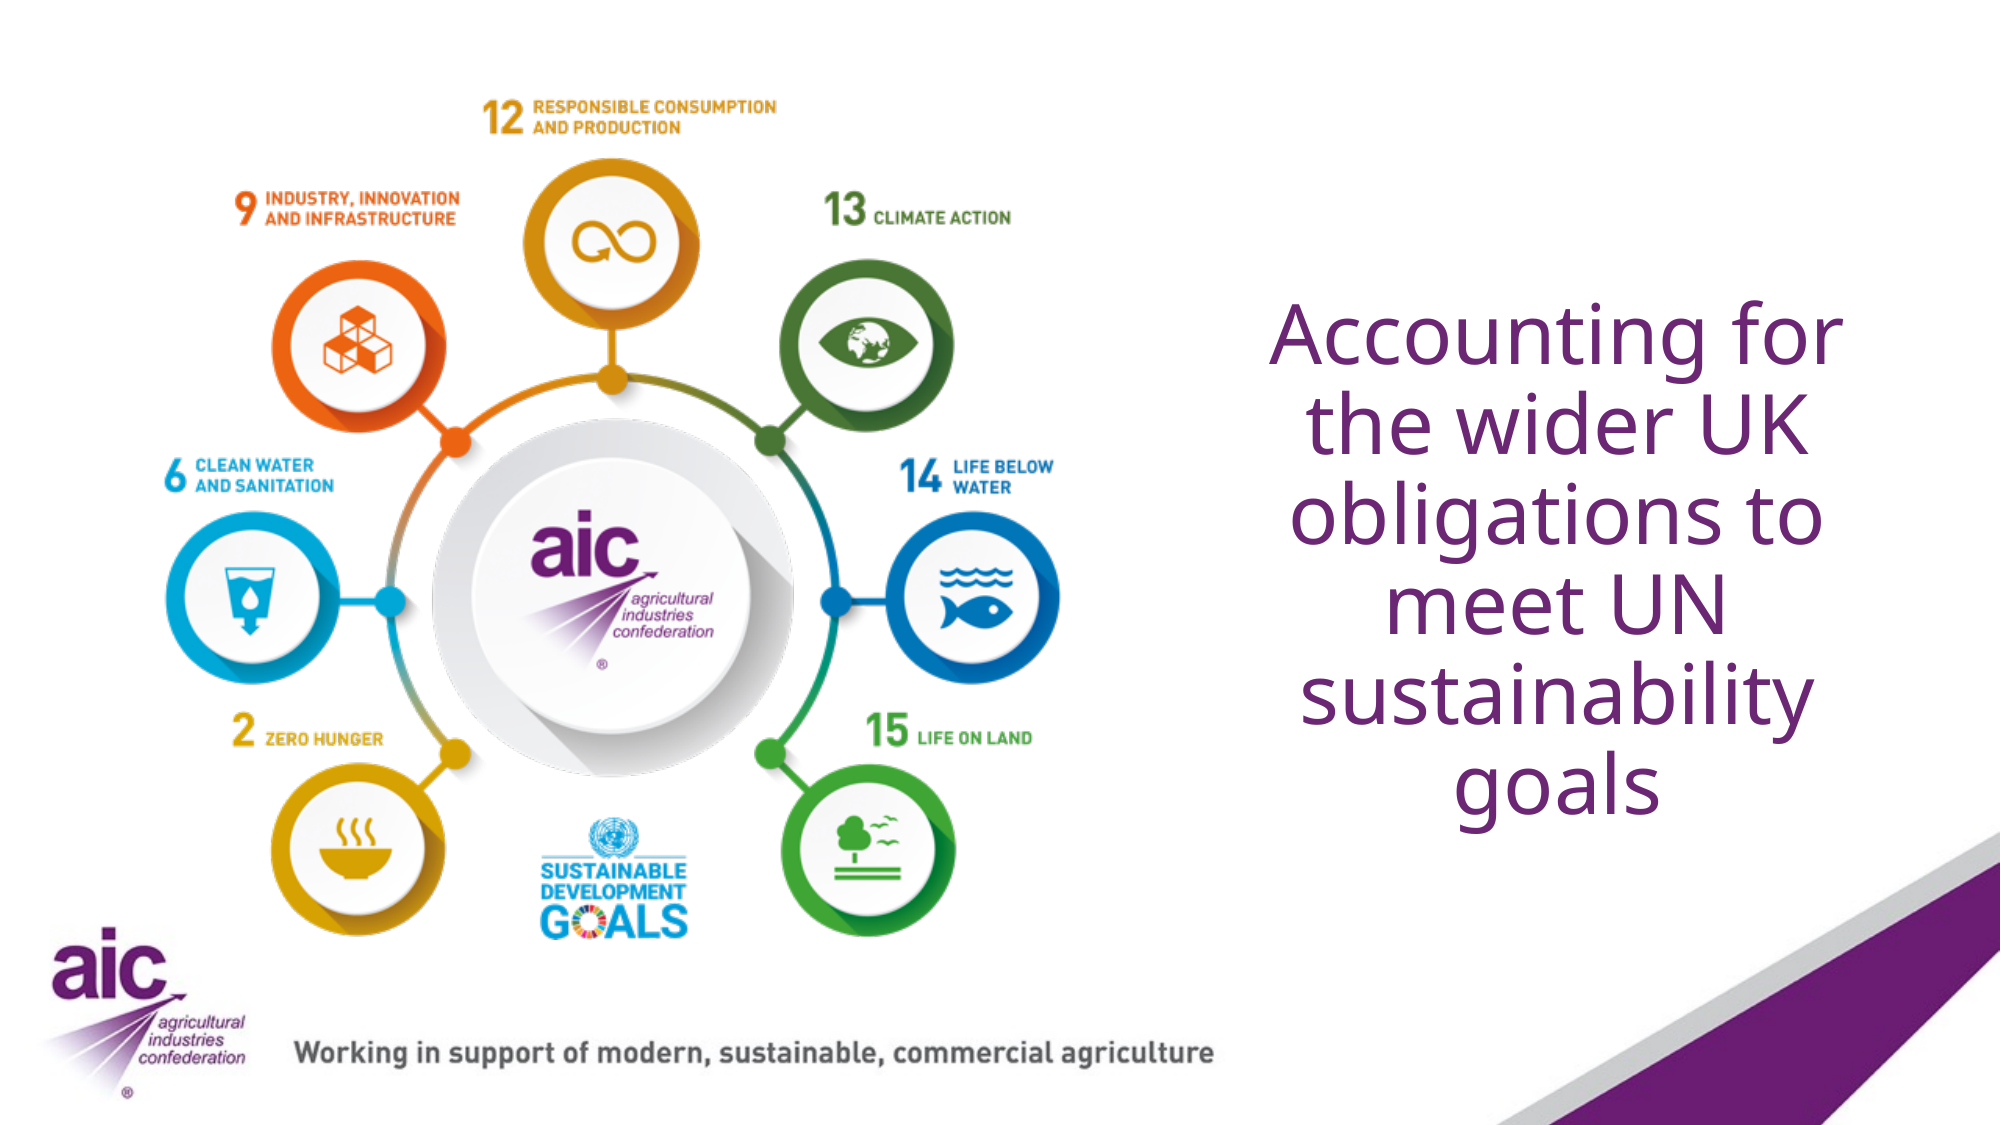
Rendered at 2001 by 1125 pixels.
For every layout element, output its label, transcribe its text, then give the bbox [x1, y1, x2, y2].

title Accounting for the wider UK obligations to meet UN sustainability goals [1198, 453, 1917, 672]
picture [0, 0, 2000, 1125]
